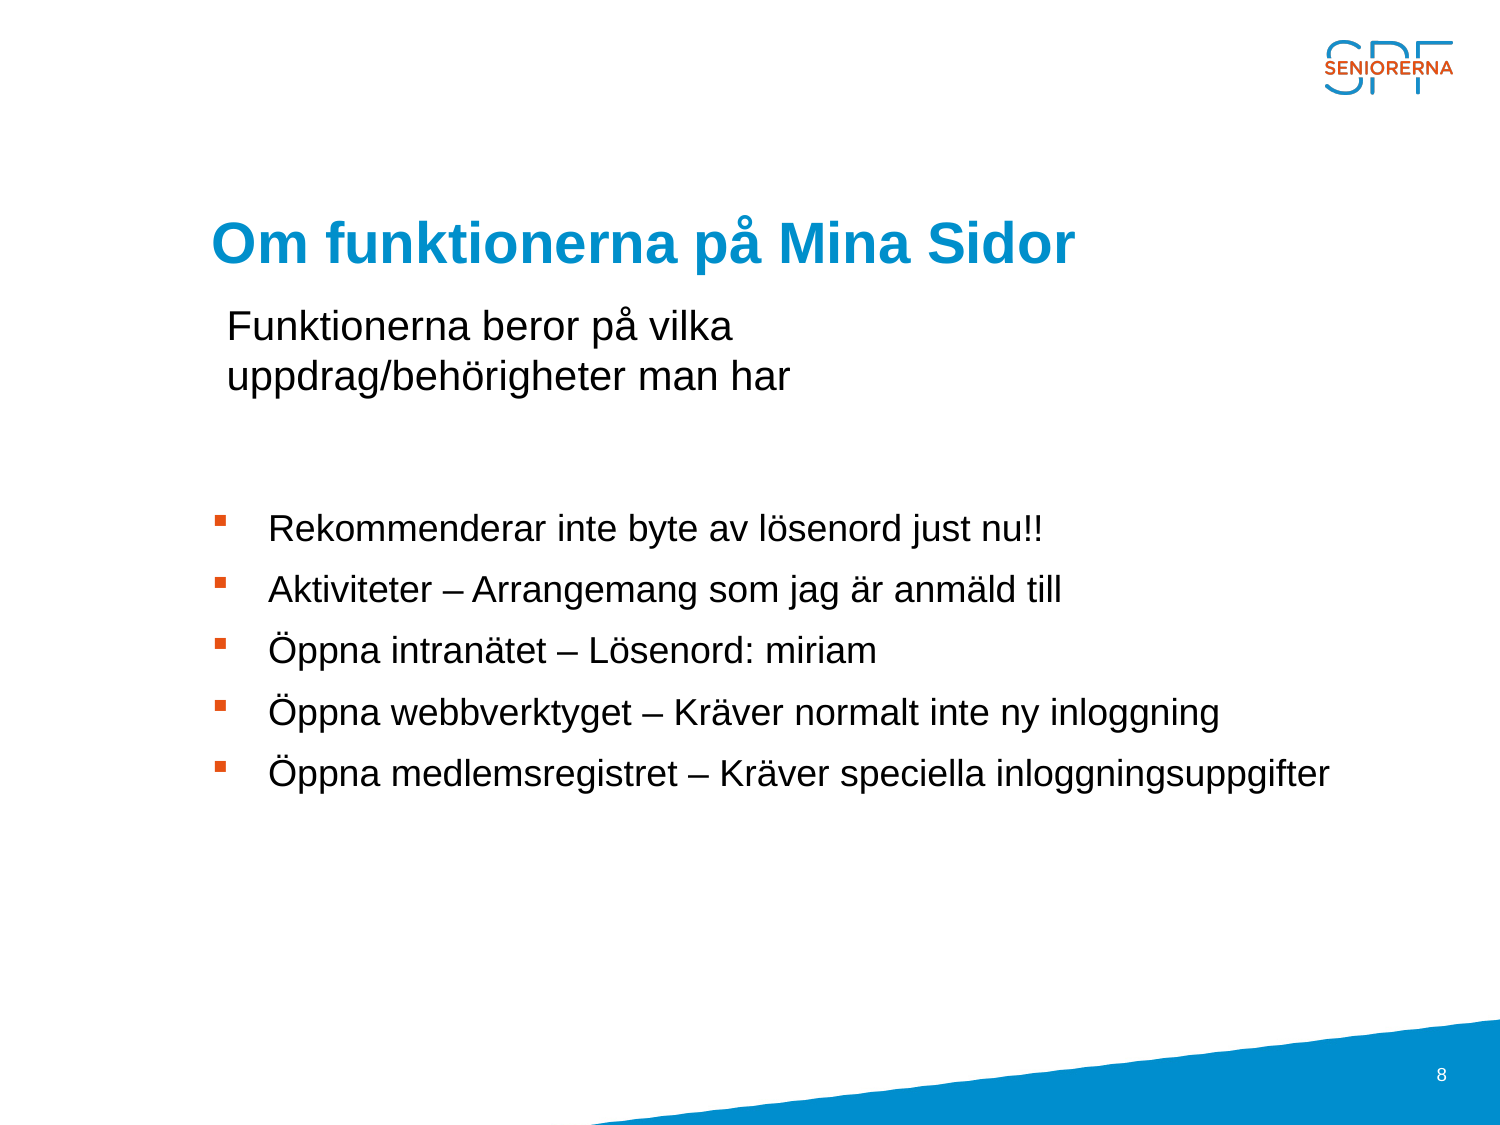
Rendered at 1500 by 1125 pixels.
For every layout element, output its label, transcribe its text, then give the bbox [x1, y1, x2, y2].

title Om funktionerna på Mina Sidor [211, 205, 1324, 307]
list Rekommenderar inte byte av lösenord just nu!! Aktiviteter – Arrangemang som jag är anmäld till Öppna intranätet – Lösenord: miriam Öppna webbverktyget – Kräver normalt inte ny inloggning Öppna medlemsregistret – Kräver speciella inloggningsuppgifter [211, 494, 1382, 932]
slide_number 8 [1112, 1044, 1463, 1104]
picture [0, 1004, 1500, 1125]
picture [1325, 40, 1453, 95]
text_box Funktionerna beror på vilka uppdrag/behörigheter man har [211, 291, 1032, 407]
